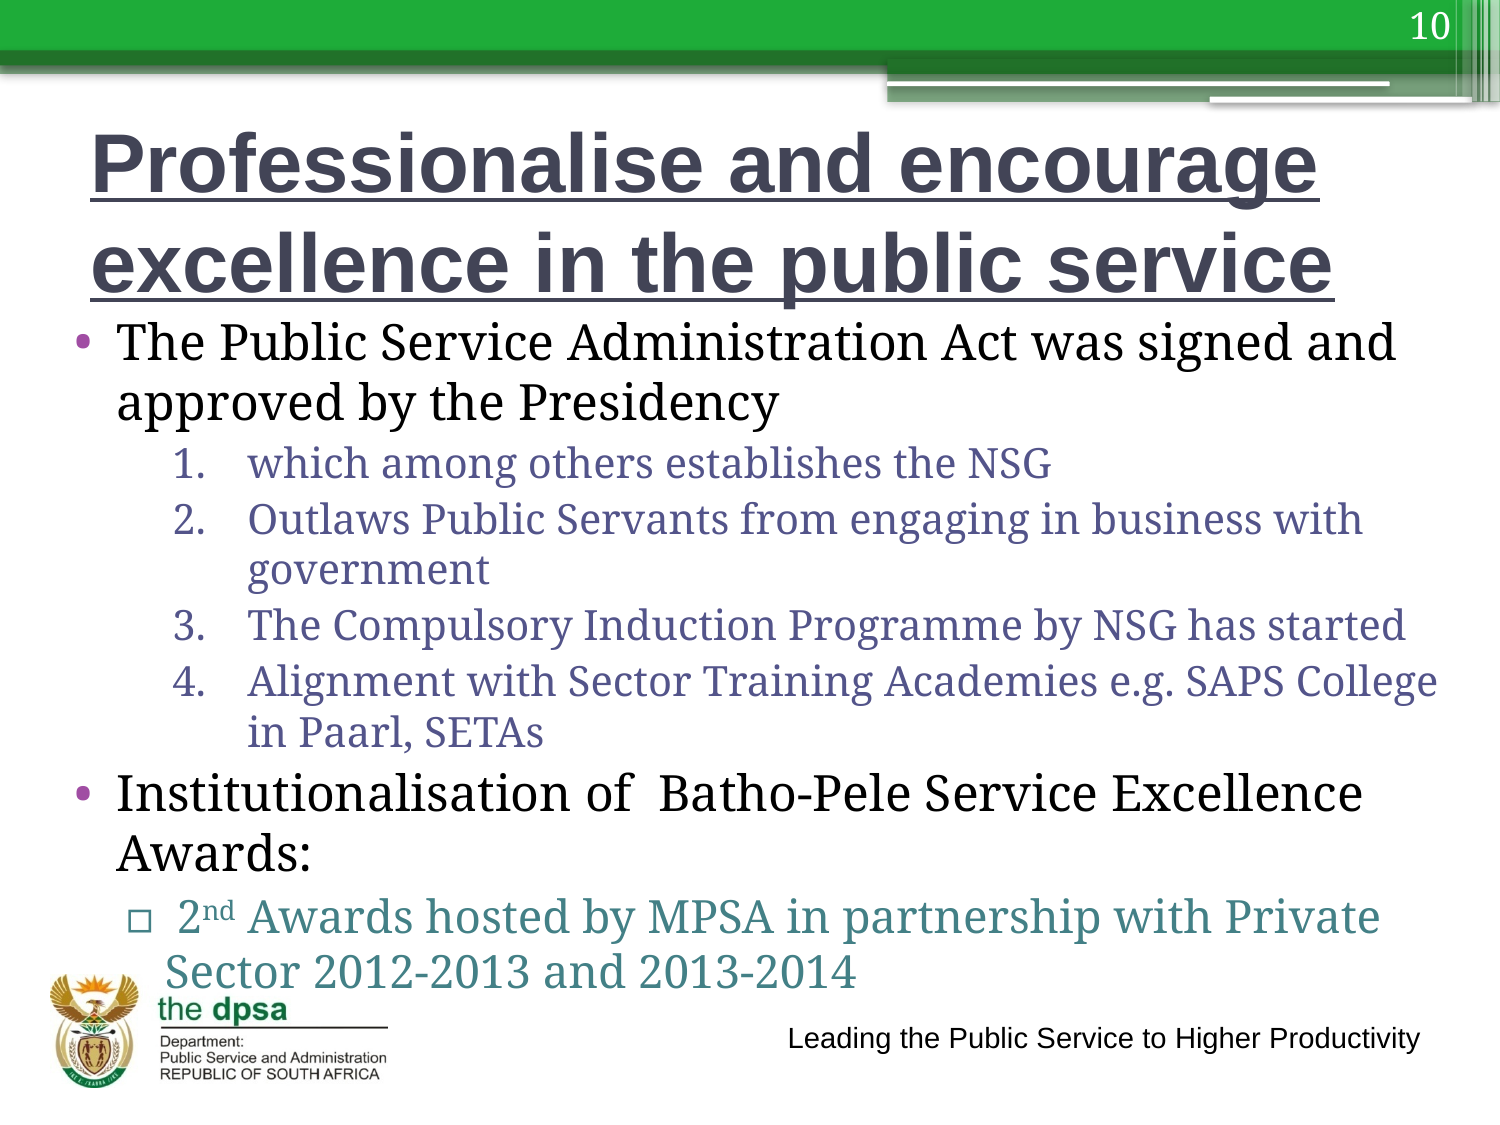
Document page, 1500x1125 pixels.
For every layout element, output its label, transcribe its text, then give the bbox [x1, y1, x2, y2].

title Professionalise and encourage excellence in the public service [74, 187, 1426, 232]
list The Public Service Administration Act was signed and approved by the Presidency which among others establishes the NSG Outlaws Public Servants from engaging in business with government The Compulsory Induction Programme by NSG has started Alignment with Sector Training Academies e.g. SAPS College in Paarl, SETAs Institutionalisation of Batho-Pele Service Excellence Awards: 2nd Awards hosted by MPSA in partnership with Private Sector 2012-2013 and 2013-2014 [41, 302, 1468, 1073]
slide_number 10 [1340, 0, 1466, 61]
picture [50, 1073, 388, 1088]
